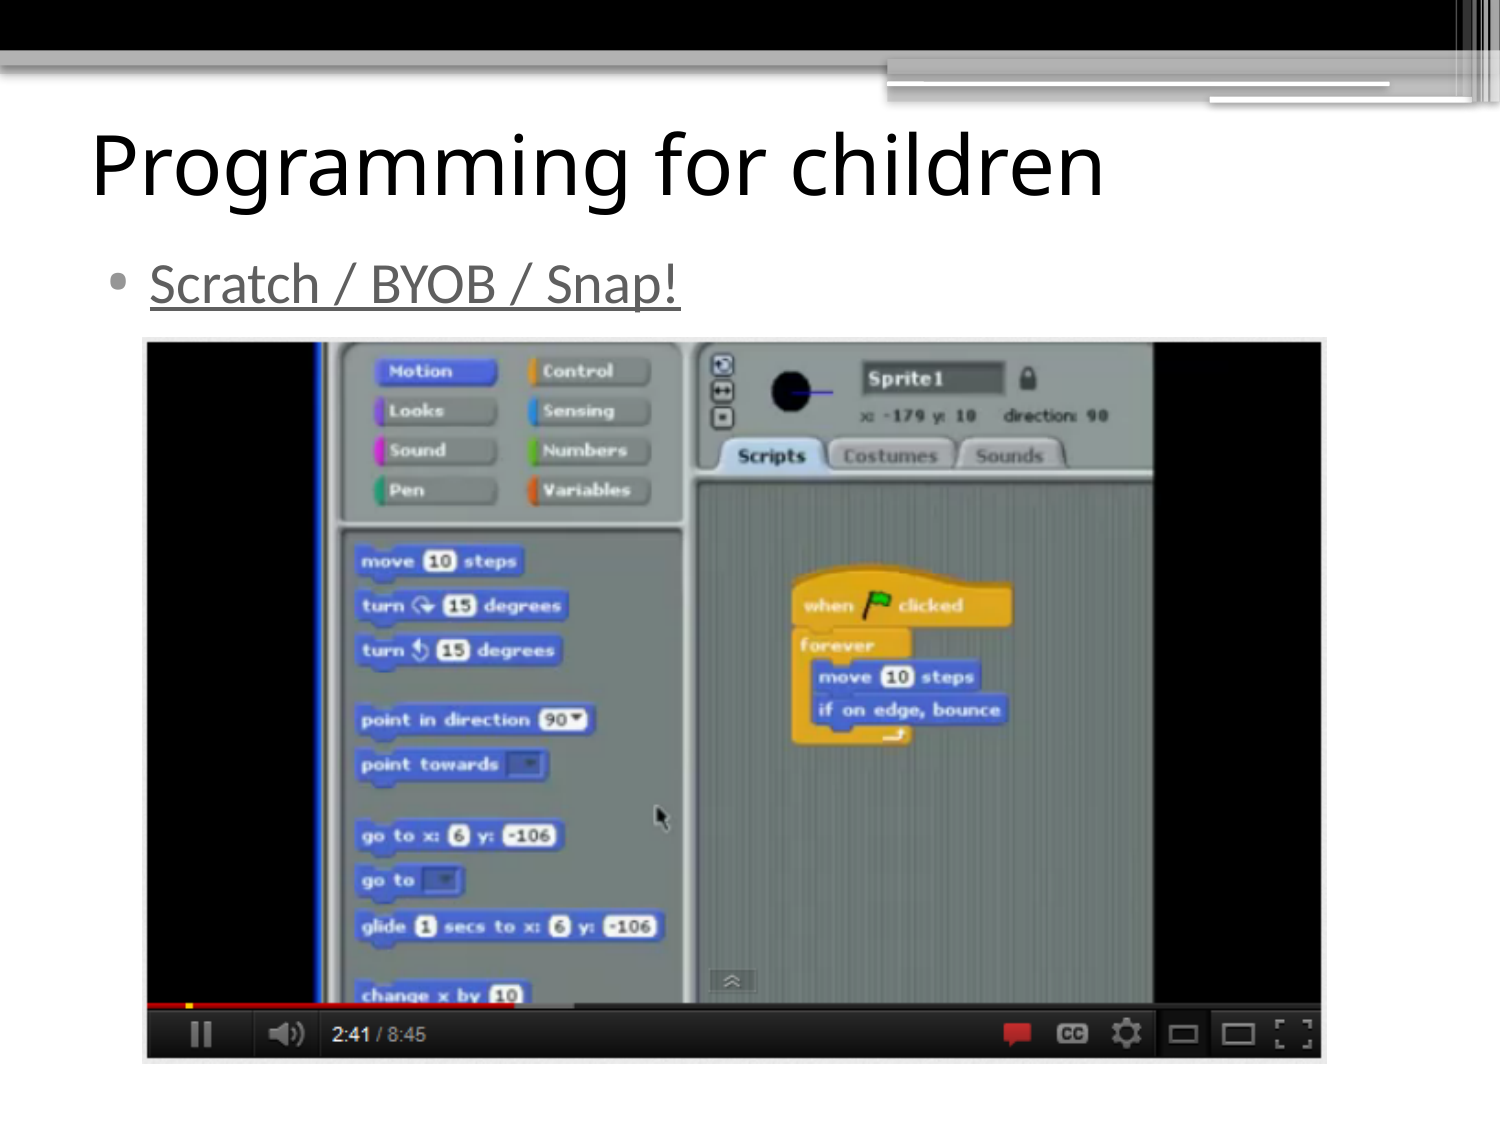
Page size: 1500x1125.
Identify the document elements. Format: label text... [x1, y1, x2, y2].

title Programming for children [75, 99, 1425, 225]
list Scratch / BYOB / Snap! [75, 237, 1425, 1079]
picture [141, 337, 1327, 1064]
